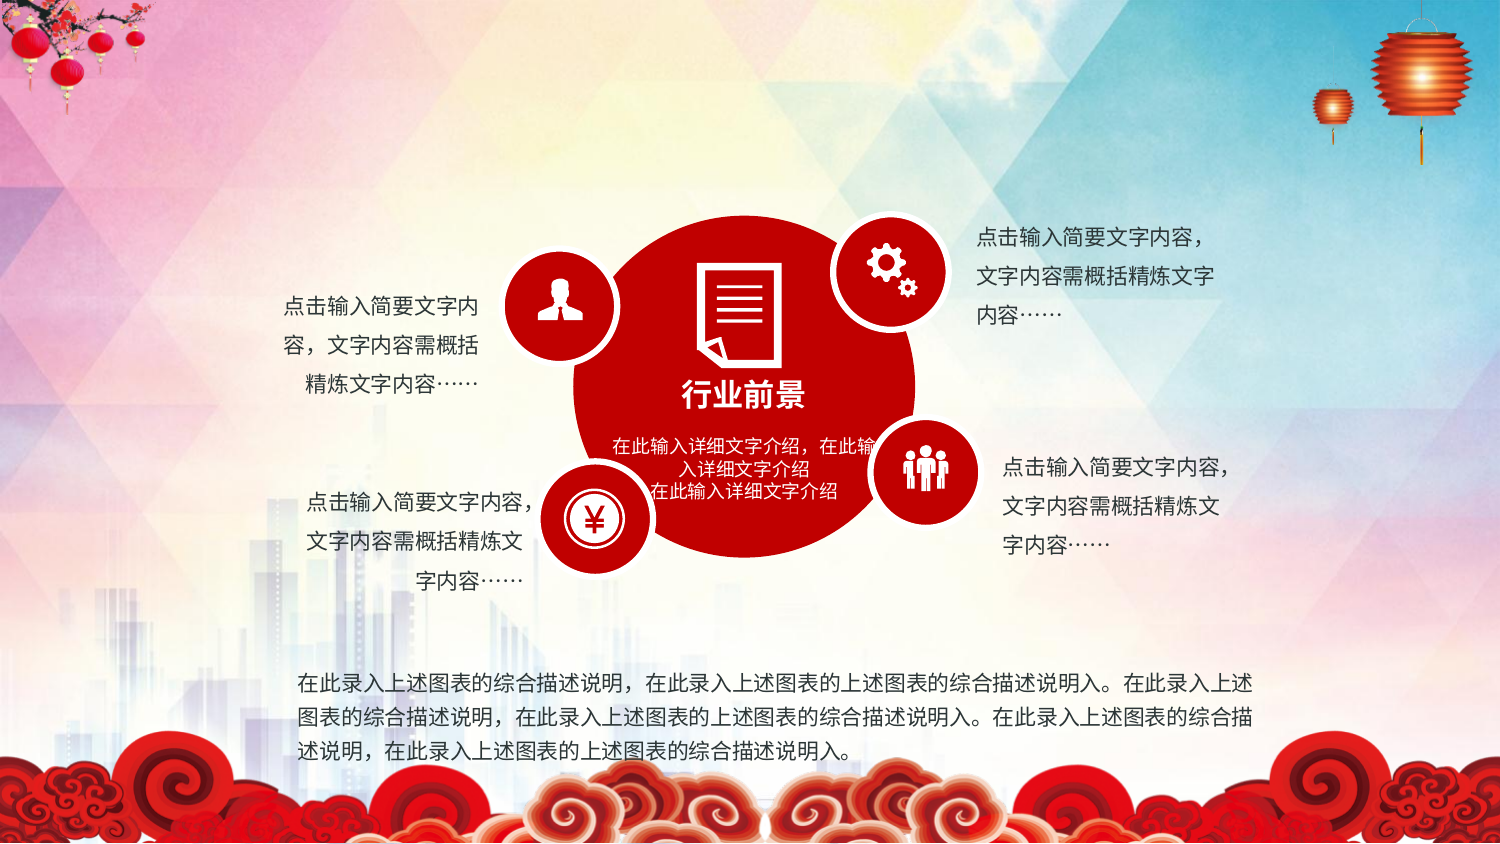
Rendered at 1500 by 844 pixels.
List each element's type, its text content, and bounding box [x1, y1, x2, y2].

text_box 点击输入简要文字内容，文字内容需概括精炼文字内容…… [289, 468, 539, 602]
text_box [537, 461, 654, 577]
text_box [501, 248, 618, 365]
text_box 点击输入简要文字内容，文字内容需概括精炼文字内容…… [987, 432, 1238, 566]
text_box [870, 417, 982, 528]
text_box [833, 214, 949, 330]
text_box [573, 215, 916, 558]
text_box 点击输入简要文字内容，文字内容需概括精炼文字内容…… [961, 202, 1238, 336]
picture [0, 0, 1500, 844]
text_box 点击输入简要文字内容，文字内容需概括精炼文字内容…… [253, 271, 495, 405]
text_box 在此录入上述图表的综合描述说明，在此录入上述图表的上述图表的综合描述说明入。在此录入上述图表的综合描述说明，在此录入上述图表的上述图表的综合描述说明入。在此录入上述图表的综合描述说明，在此录入上述图表的上述图表的综合描述说明入。 [289, 657, 1273, 836]
